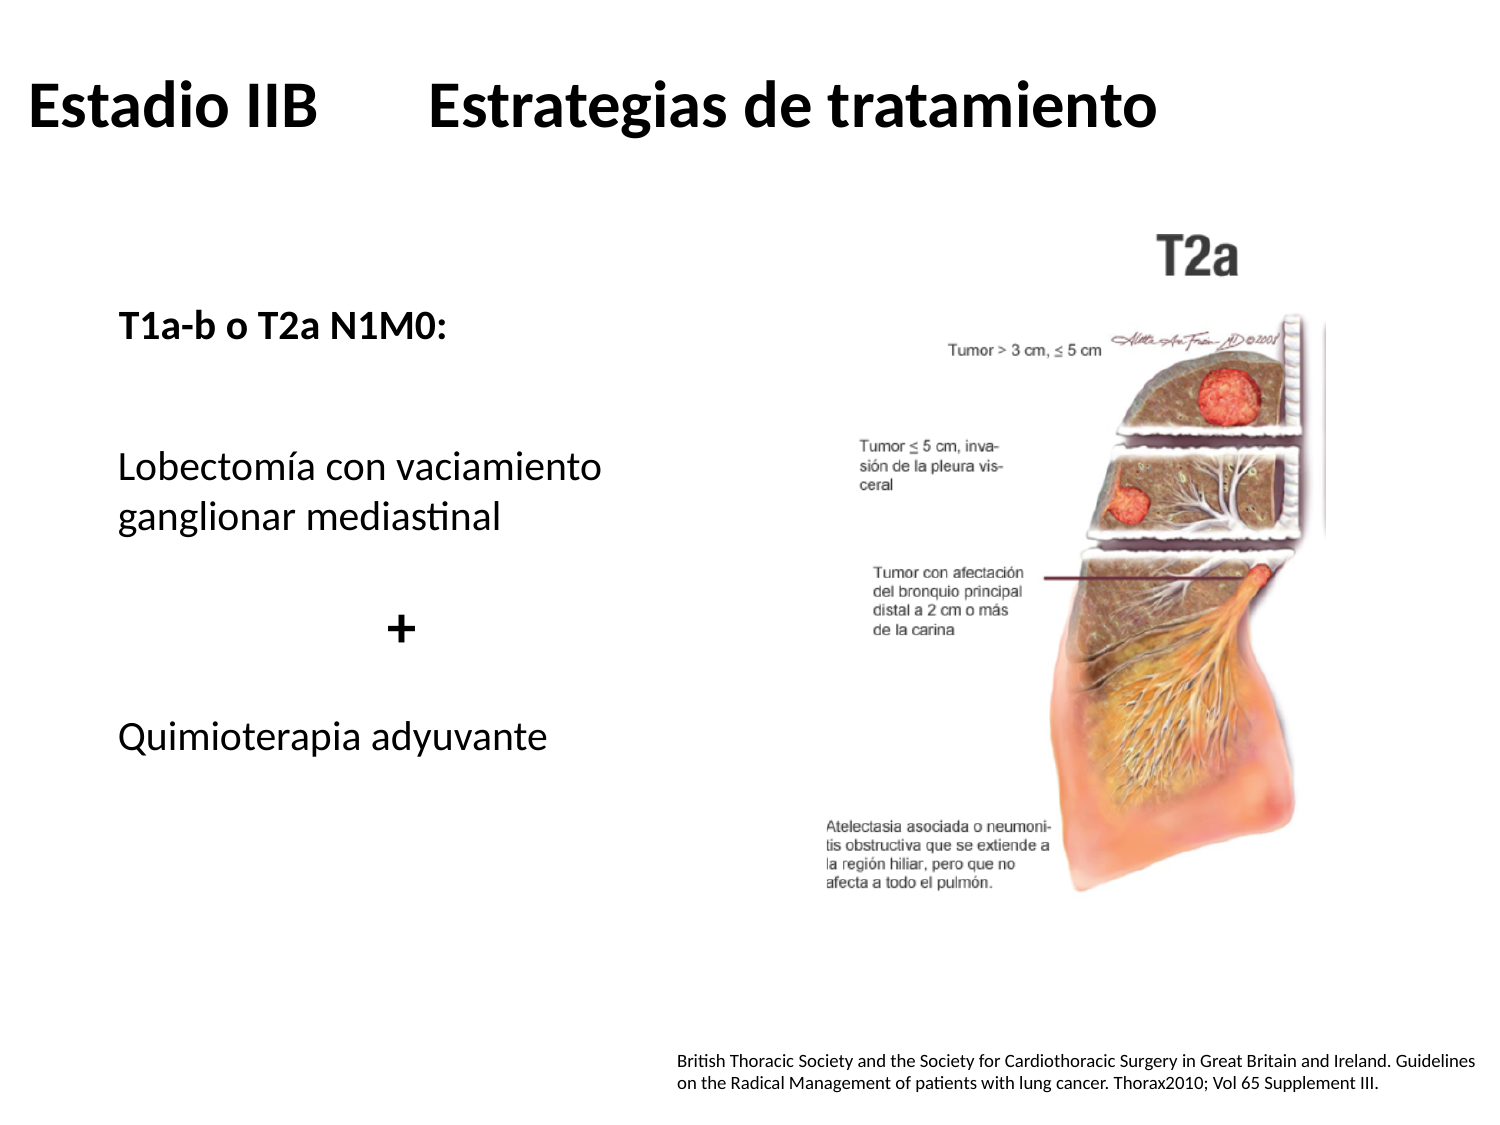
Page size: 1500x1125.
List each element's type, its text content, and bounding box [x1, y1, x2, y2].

text_box British Thoracic Society and the Society for Cardiothoracic Surgery in Great Britain and Ireland. Guidelines on the Radical Management of patients with lung cancer. Thorax2010; Vol 65 Supplement III. [662, 1018, 1491, 1124]
text_box Estadio IIB [12, 62, 350, 151]
text_box Estrategias de tratamiento [412, 62, 1176, 155]
text_box Lobectomía con vaciamiento ganglionar mediastinal + Quimioterapia adyuvante [103, 431, 700, 767]
text_box T1a-b o T2a N1M0: [104, 290, 473, 355]
picture [826, 217, 1326, 938]
